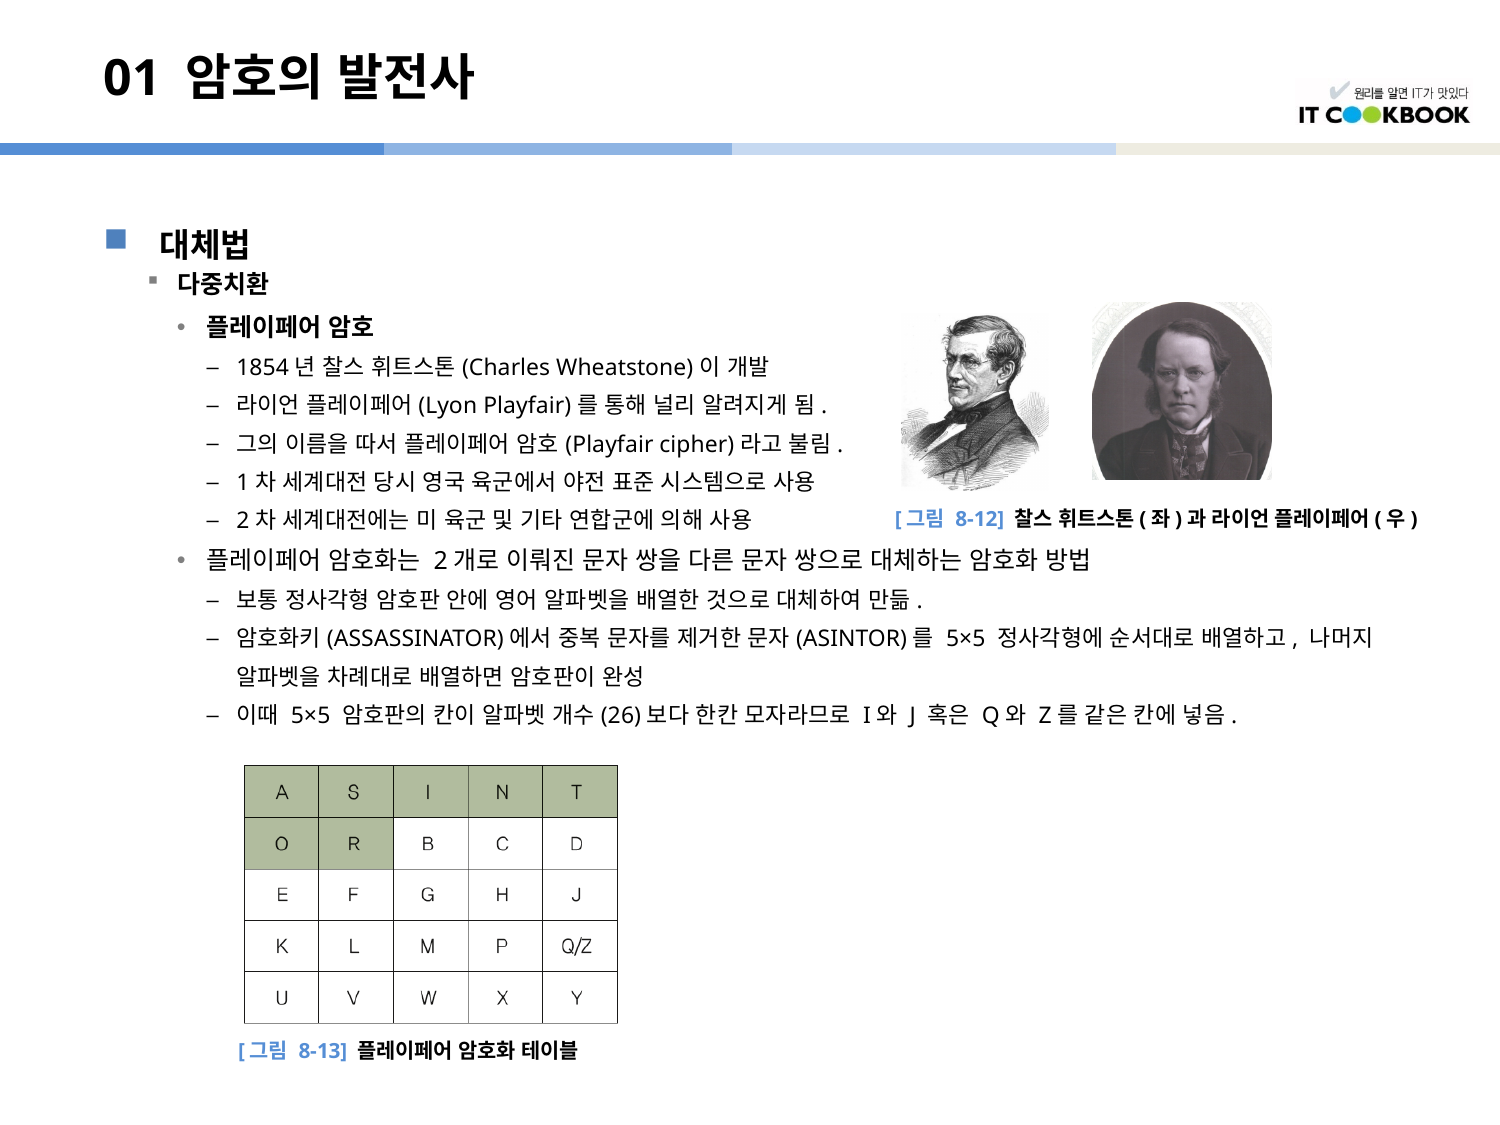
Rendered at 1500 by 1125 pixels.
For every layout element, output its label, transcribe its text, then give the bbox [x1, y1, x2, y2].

picture [241, 762, 619, 1024]
title 01 암호의 발전사 [88, 30, 1330, 121]
text_box [그림 8-13] 플레이페어 암호화 테이블 [223, 1026, 537, 1074]
text_box [그림 8-12] 찰스 휘트스톤(좌)과 라이언 플레이페어(우) [879, 493, 1213, 543]
picture [901, 312, 1050, 491]
picture [1295, 78, 1473, 125]
picture [1092, 302, 1272, 480]
list 대체법 다중치환 플레이페어 암호 1854년 찰스 휘트스톤(Charles Wheatstone)이 개발 라이언 플레이페어(Lyon Playfair)를 통해 널리 알려지게 됨. 그의 이름을 따서 플레이페어 암호(Playfair cipher)라고 불림. 1차 세계대전 당시 영국 육군에서 야전 표준 시스템으로 사용 2차 세계대전에는 미 육군 및 기타 연합군에 의해 사용 플레이페어 암호화는 2개로 이뤄진 문자 쌍을 다른 문자 쌍으로 대체하는 암호화 방법 보통 정사각형 암호판 안에 영어 알파벳을 배열한 것으로 대체하여 만듦. 암호화키(ASSASSINATOR)에서 중복 문자를 제거한 문자(ASINTOR)를 5×5 정사각형에 순서대로 배열하고, 나머지 알파벳을 차례대로 배열하면 암호판이 완성 이때 5×5 암호판의 칸이 알파벳 개수(26)보다 한칸 모자라므로 I와 J 혹은 Q와 Z를 같은 칸에 넣음. [88, 196, 1436, 1083]
